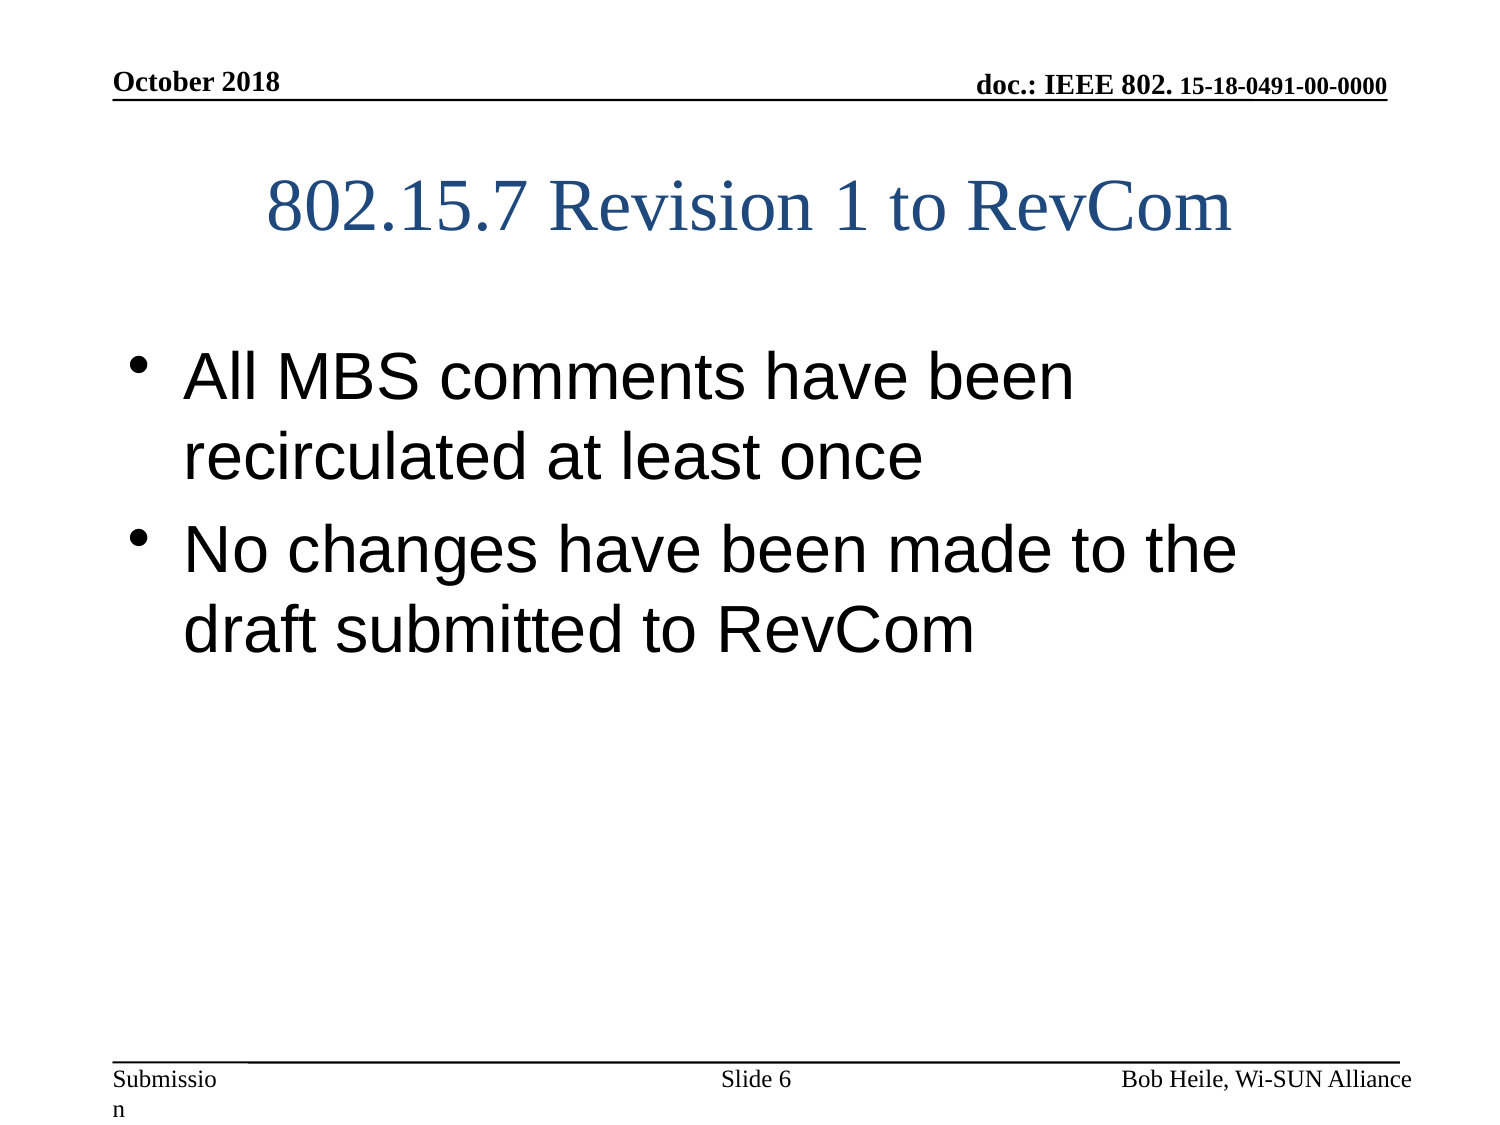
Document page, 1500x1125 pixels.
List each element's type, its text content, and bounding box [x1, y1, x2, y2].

list All MBS comments have been recirculated at least once No changes have been made to the draft submitted to RevCom [112, 324, 1388, 1000]
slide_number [112, 62, 375, 98]
footer Bob Heile, Wi-SUN Alliance [900, 1062, 1413, 1093]
title 802.15.7 Revision 1 to RevCom [112, 112, 1388, 288]
slide_number Slide 6 [712, 1062, 800, 1093]
